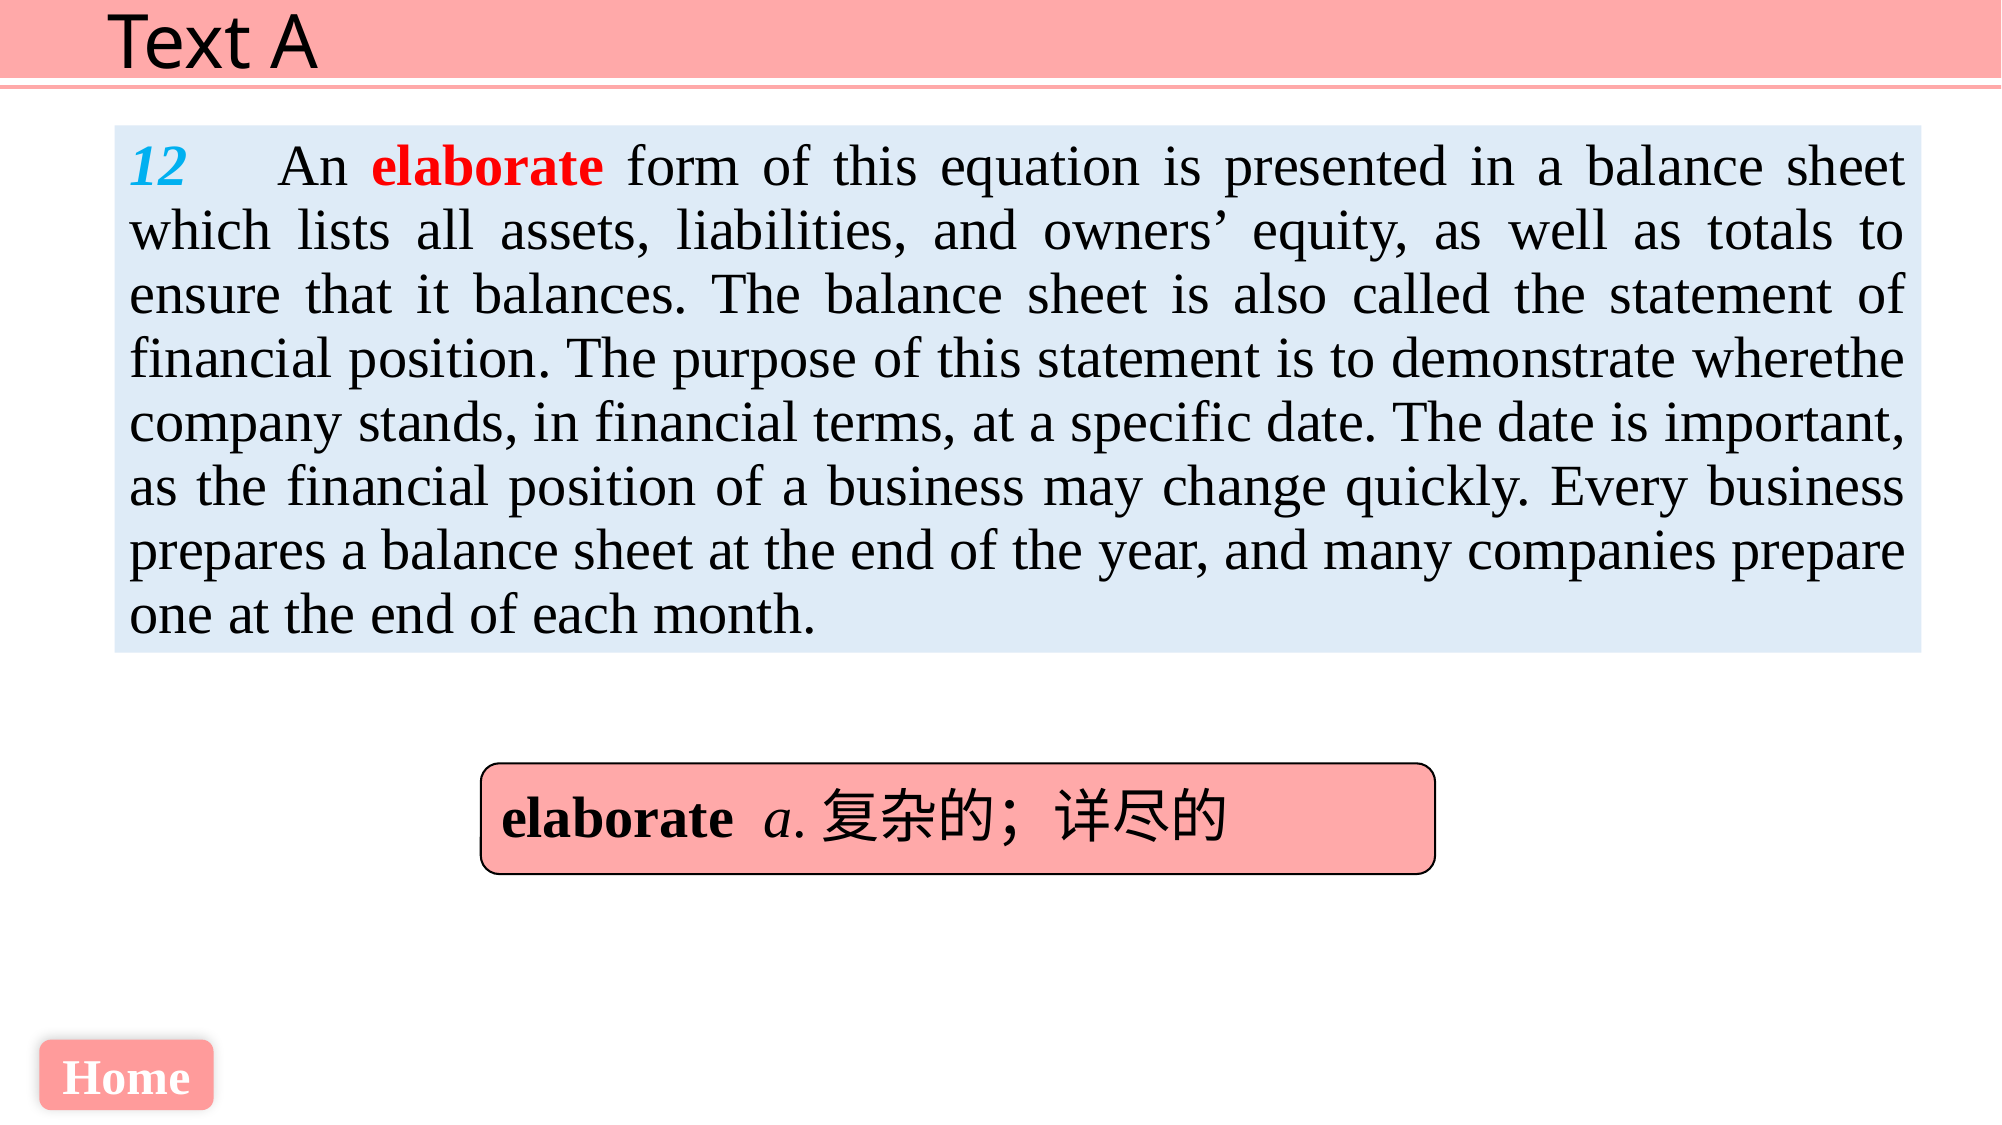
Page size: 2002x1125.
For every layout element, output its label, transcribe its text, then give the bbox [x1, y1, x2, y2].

text_box 12 An elaborate form of this equation is presented in a balance sheet which lists all assets, liabilities, and owners’ equity, as well as totals to ensure that it balances. The balance sheet is also called the statement of financial position. The purpose of this statement is to demonstrate wherethe company stands, in financial terms, at a specific date. The date is important, as the financial position of a business may change quickly. Every business prepares a balance sheet at the end of the year, and many companies prepare one at the end of each month. [114, 125, 1922, 653]
text_box elaborate a.复杂的；详尽的 [479, 762, 1437, 876]
text_box [350, 124, 610, 198]
